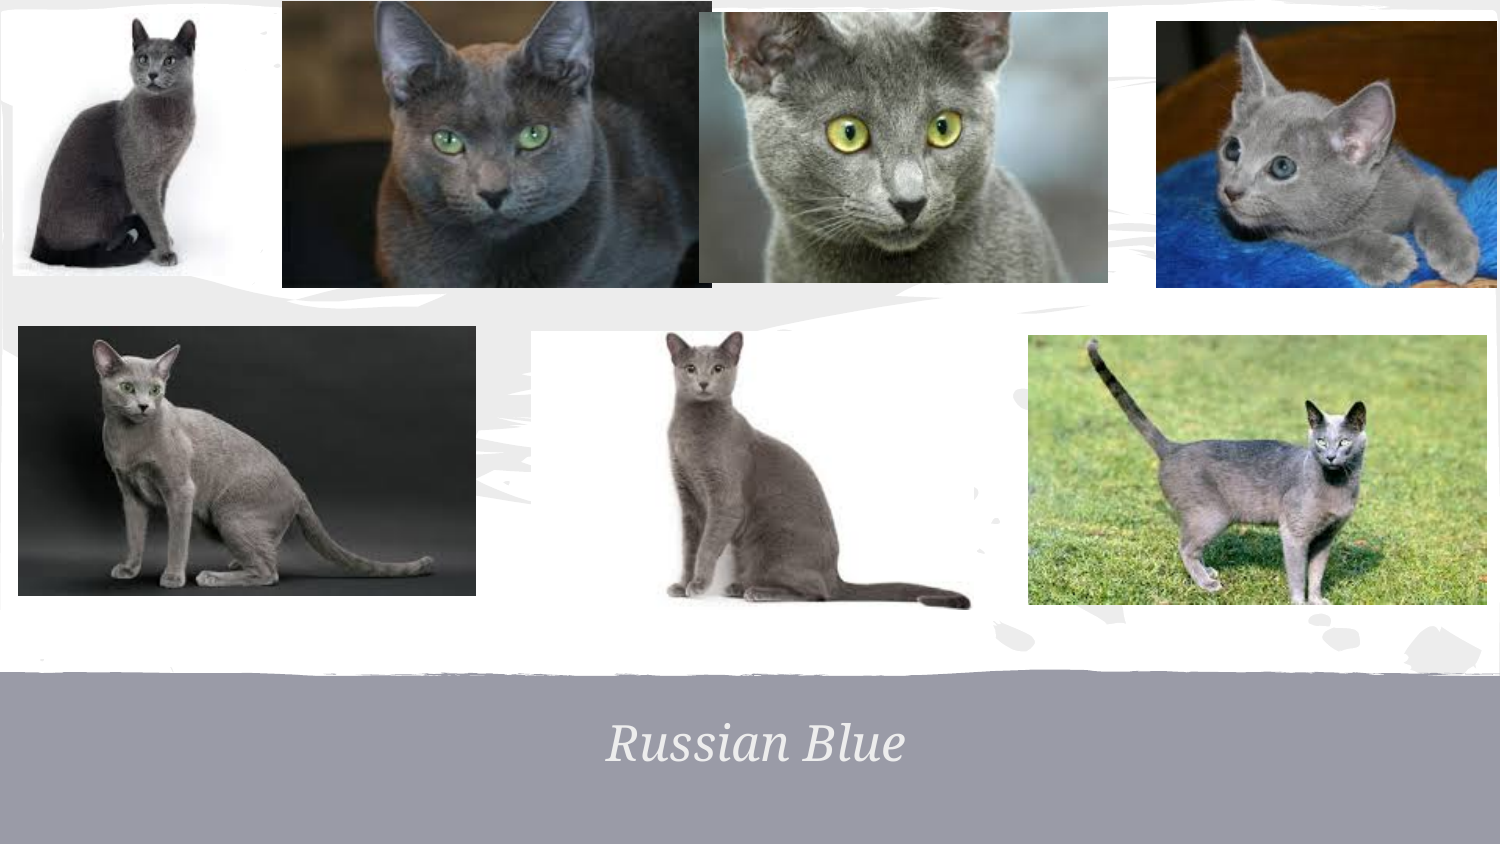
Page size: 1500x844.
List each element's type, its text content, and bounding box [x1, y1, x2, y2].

picture [17, 326, 477, 596]
picture [530, 330, 974, 610]
picture [1155, 21, 1497, 288]
picture [1028, 335, 1487, 605]
picture [12, 12, 246, 276]
list Russian Blue [75, 696, 1425, 808]
picture [281, 1, 1108, 288]
